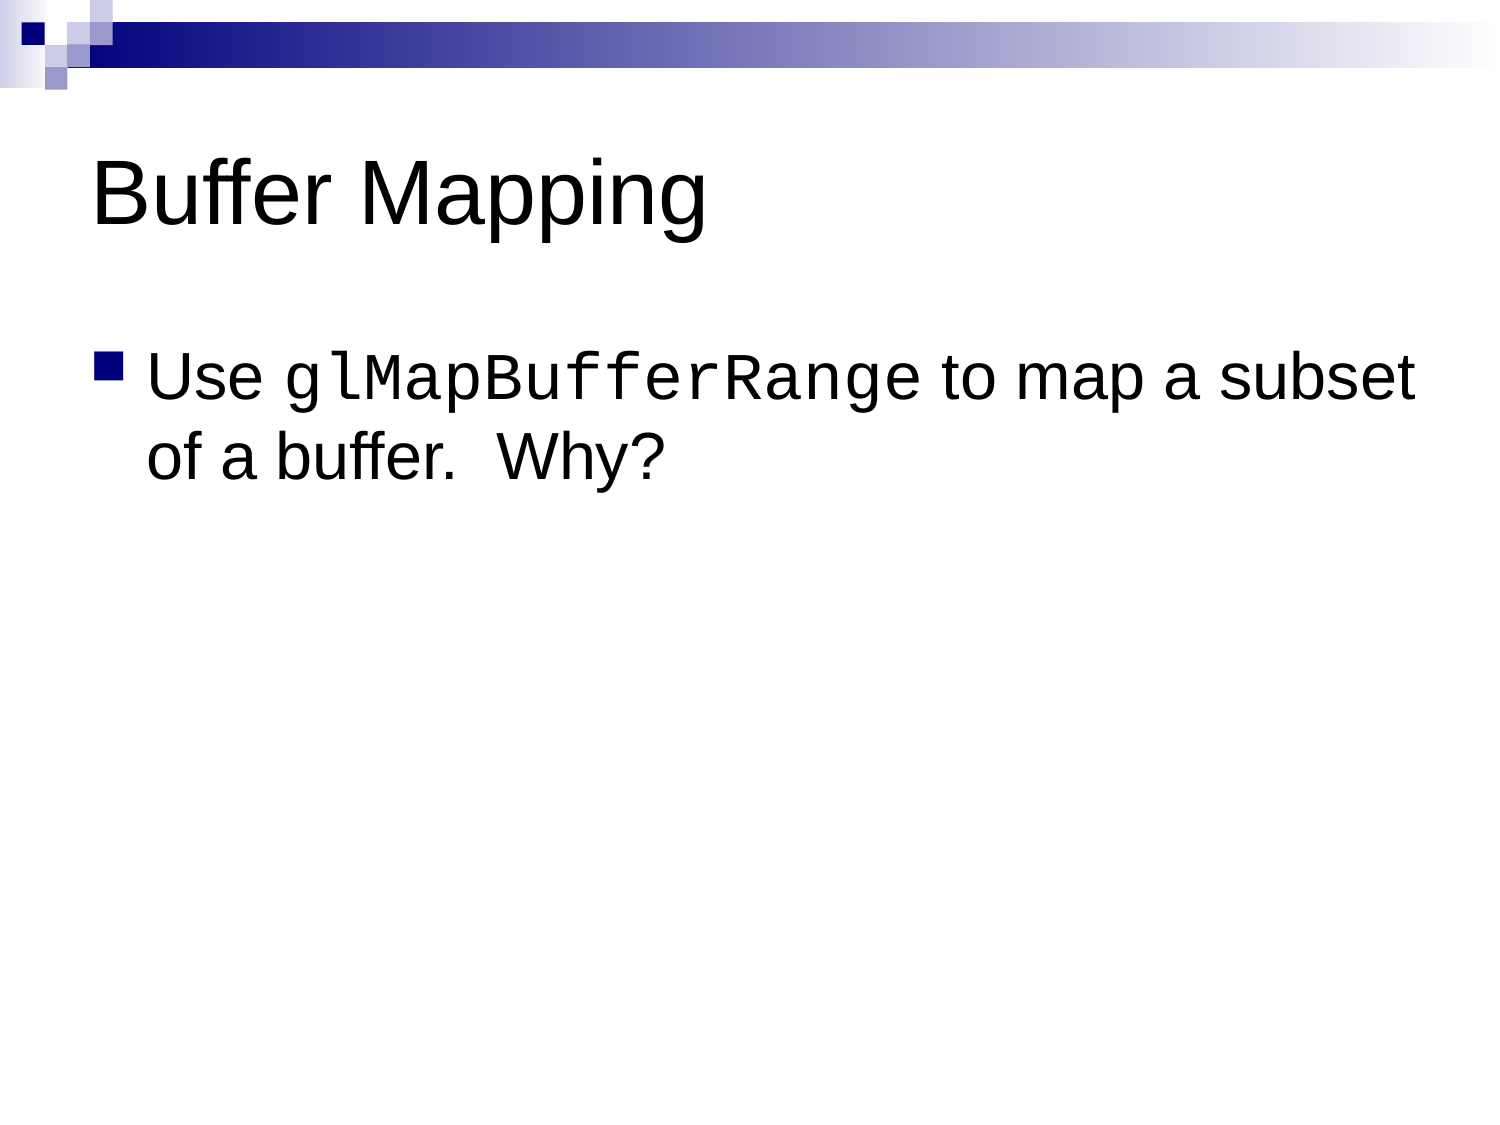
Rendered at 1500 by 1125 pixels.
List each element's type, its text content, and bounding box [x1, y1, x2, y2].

title Buffer Mapping [75, 75, 1425, 300]
list Use glMapBufferRange to map a subset of a buffer. Why? [75, 324, 1488, 963]
